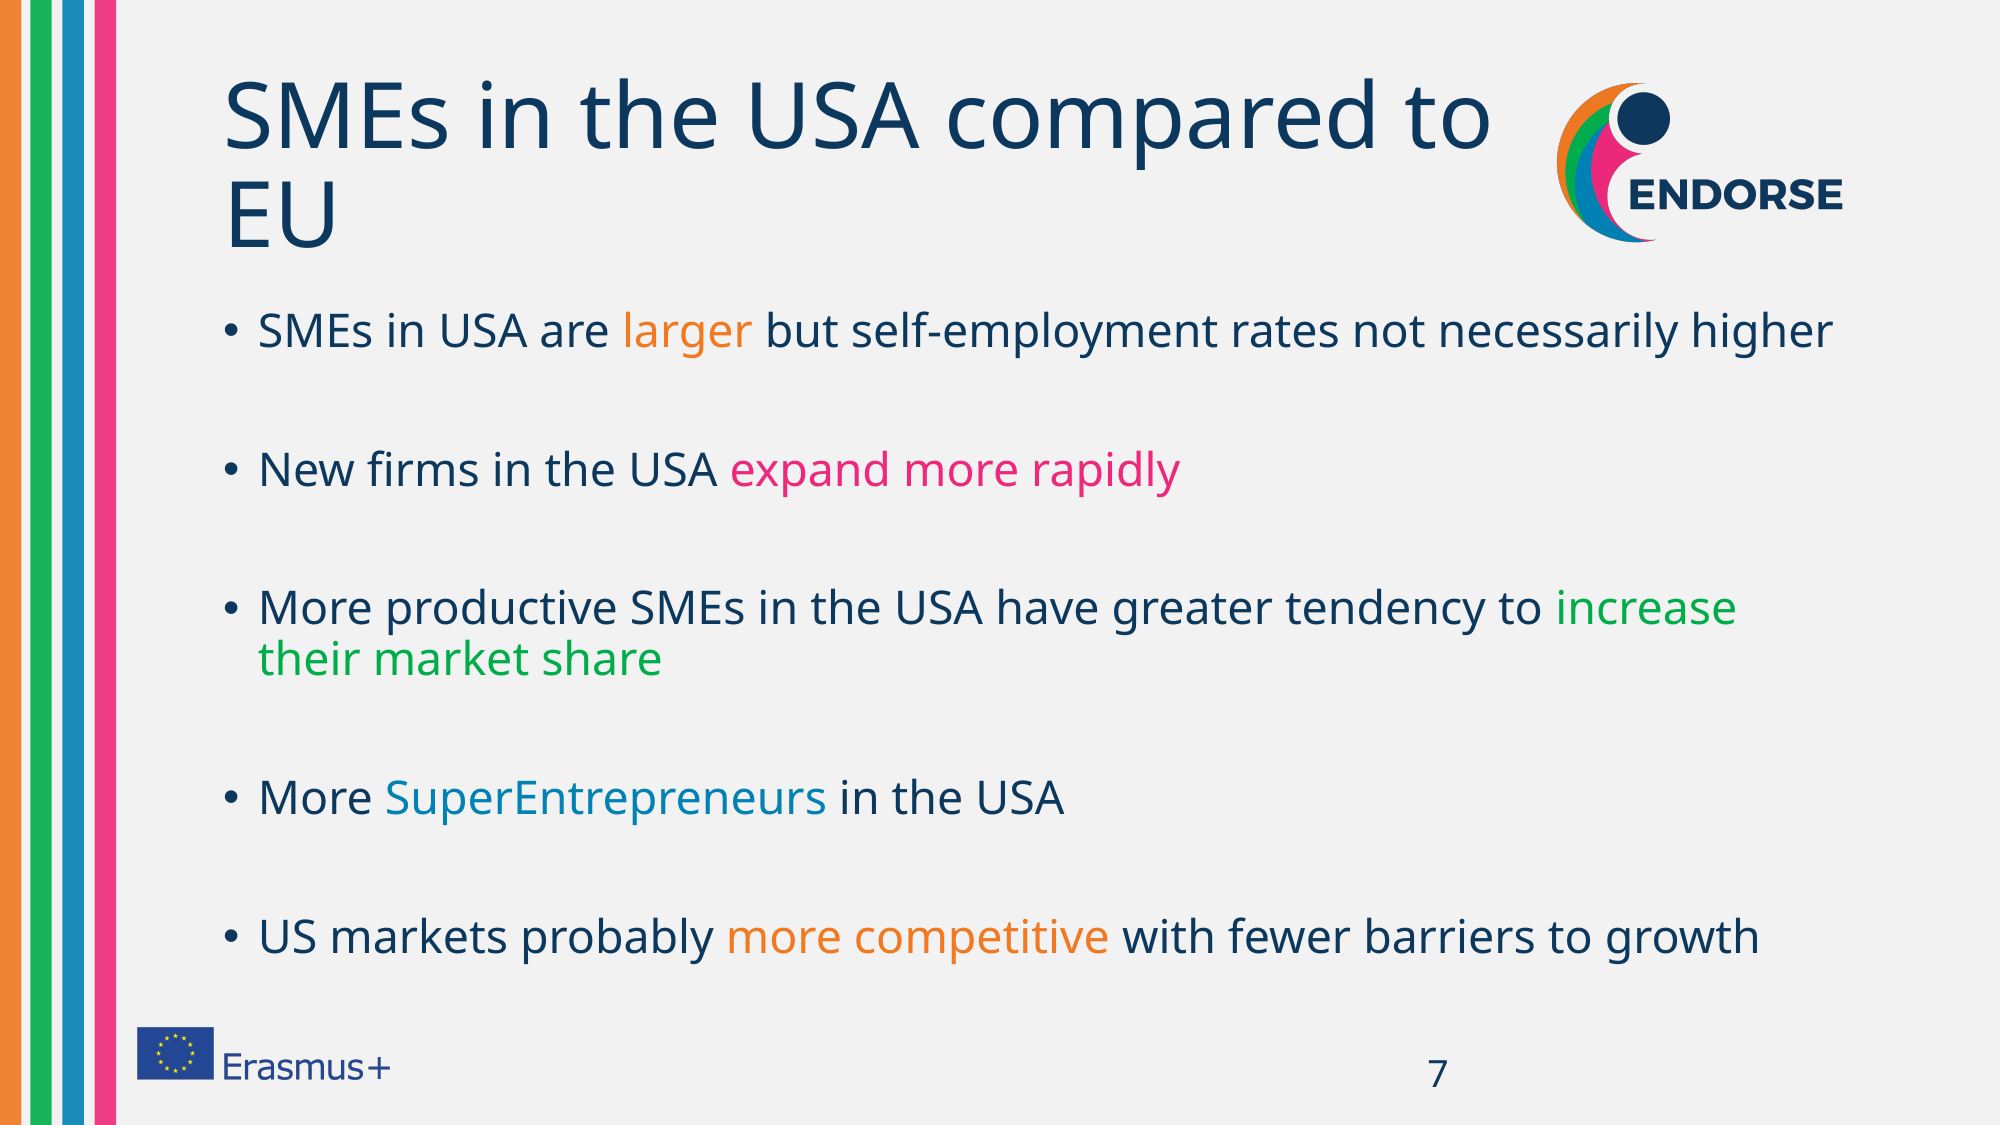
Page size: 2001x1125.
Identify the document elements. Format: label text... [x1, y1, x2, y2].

slide_number 7 [1412, 1042, 1863, 1103]
list SMEs in USA are larger but self-employment rates not necessarily higher New firms in the USA expand more rapidly More productive SMEs in the USA have greater tendency to increase their market share More SuperEntrepreneurs in the USA US markets probably more competitive with fewer barriers to growth [208, 299, 1863, 1014]
picture [1532, 59, 1863, 266]
title SMEs in the USA compared to EU [208, 59, 1522, 278]
picture [137, 1027, 390, 1080]
